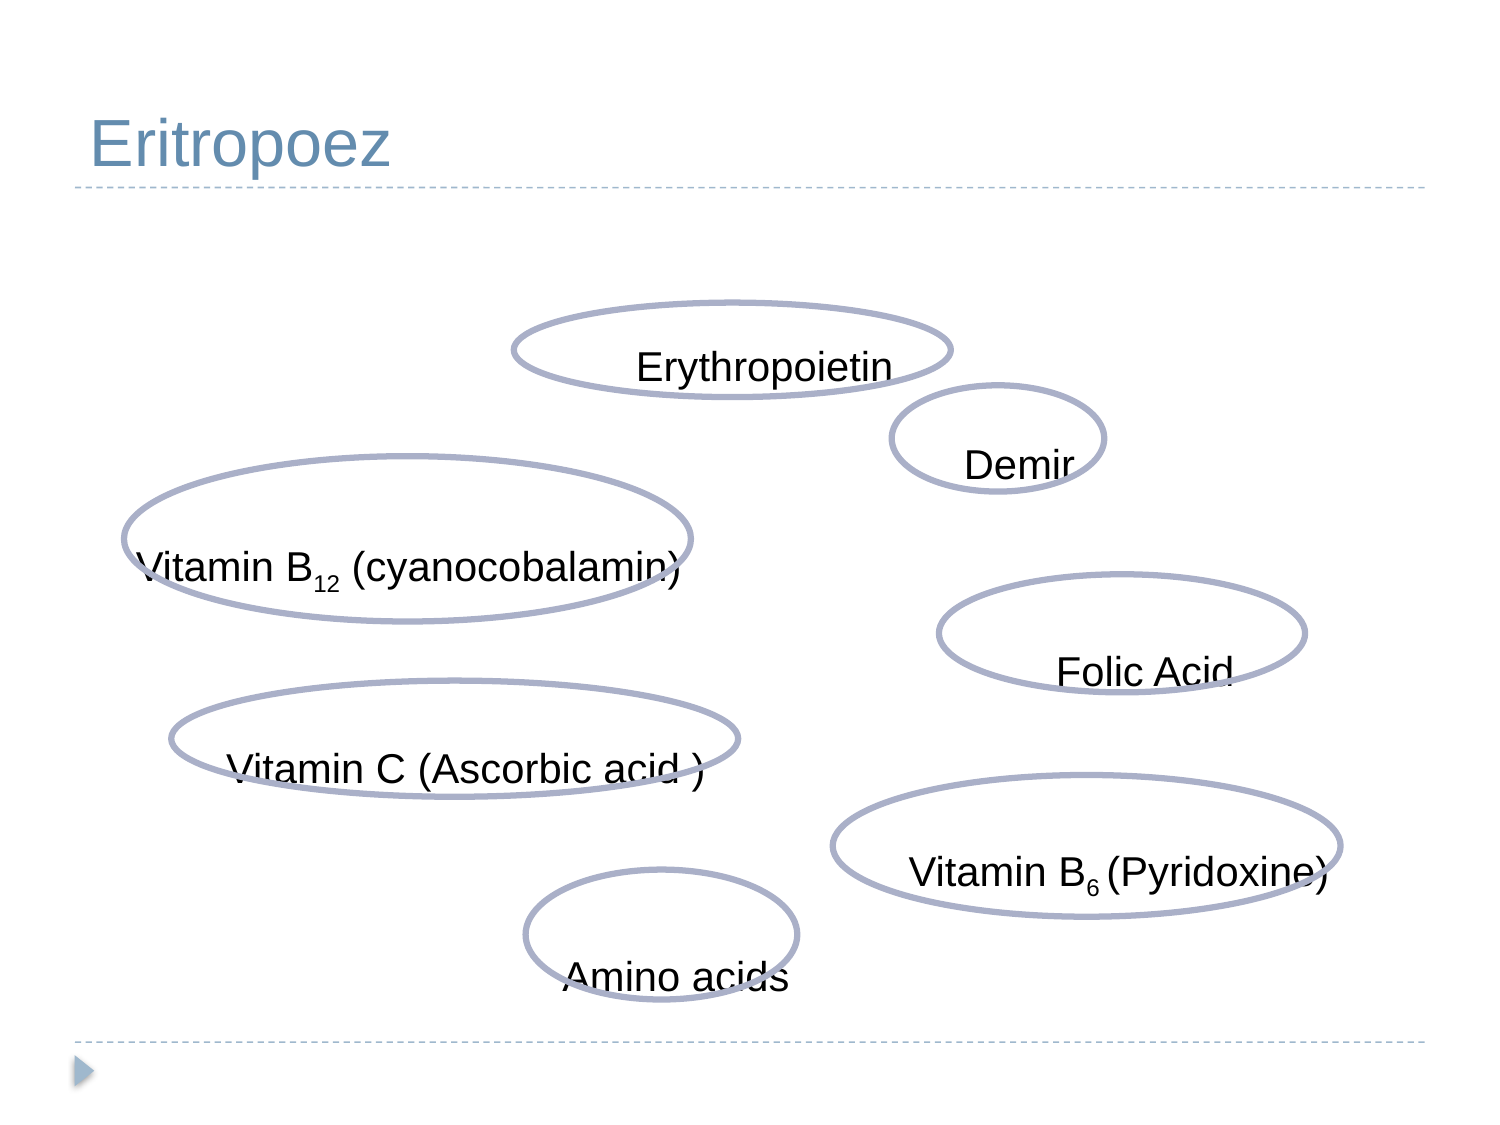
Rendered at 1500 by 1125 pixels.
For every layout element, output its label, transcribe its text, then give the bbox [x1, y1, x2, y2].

text_box [122, 454, 693, 624]
text_box [831, 773, 1343, 919]
list Erythropoietin Demir Vitamin B12 (cyanocobalamin) Folic Acid Vitamin C (Ascorbic acid ) Vitamin B6 (Pyridoxine) Amino acids [75, 200, 1425, 1010]
text_box [937, 572, 1307, 694]
text_box [512, 301, 953, 399]
text_box [169, 679, 740, 799]
text_box [524, 868, 799, 1002]
text_box [890, 383, 1106, 494]
title Eritropoez [75, 24, 1425, 188]
